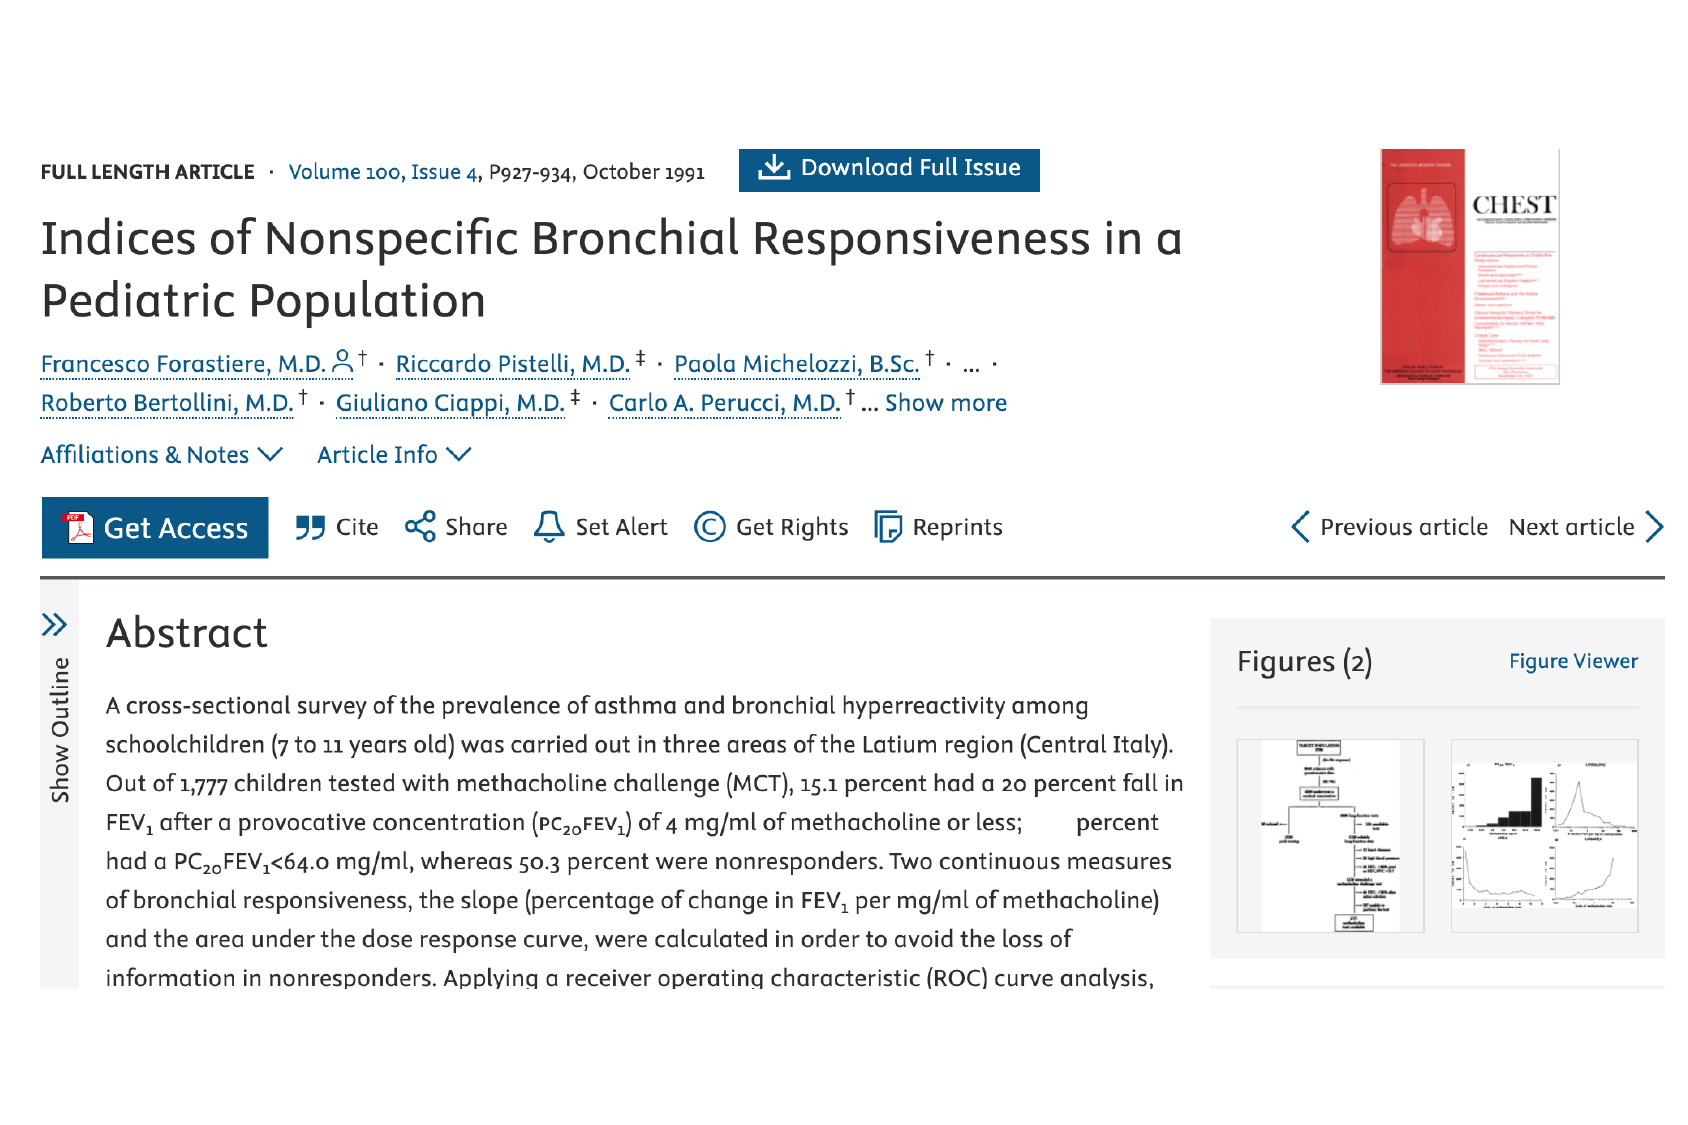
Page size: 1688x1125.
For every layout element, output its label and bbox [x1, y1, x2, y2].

picture [40, 149, 1675, 990]
